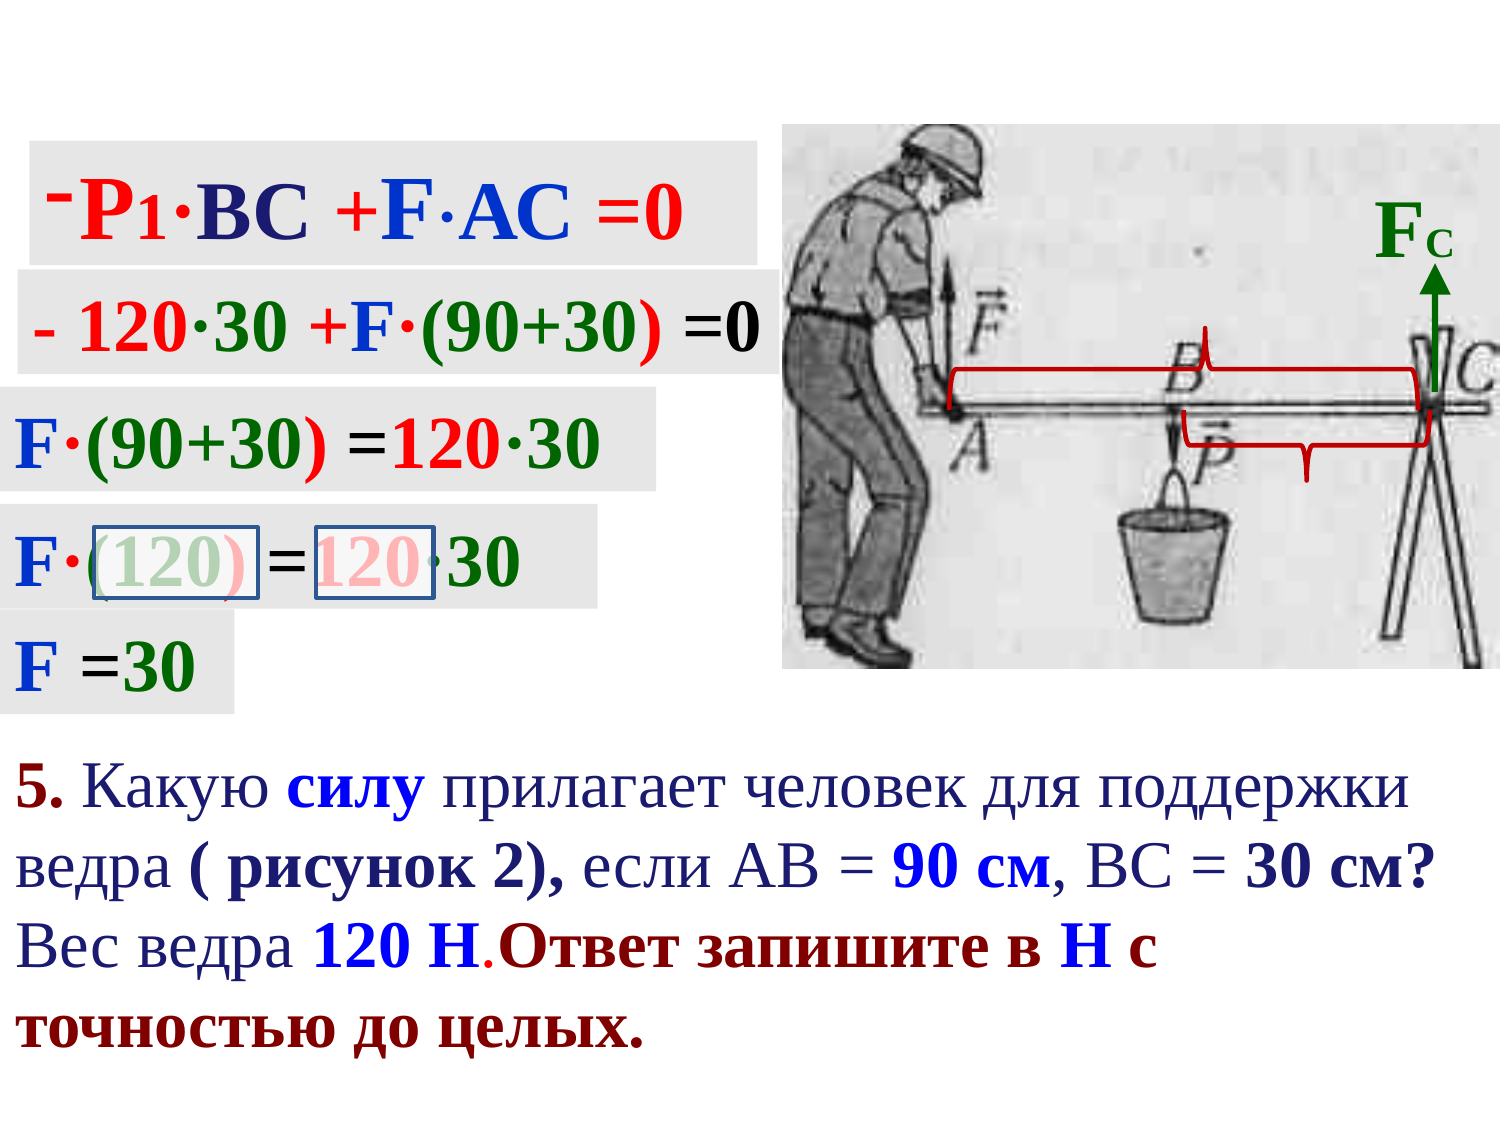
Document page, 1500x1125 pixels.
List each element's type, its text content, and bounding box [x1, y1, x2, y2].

text_box F·(90+30) =120·30 [0, 386, 657, 492]
picture [782, 124, 1500, 670]
text_box F =30 [0, 609, 235, 715]
text_box Р1·ВС +F·АС =0 [29, 140, 758, 266]
text_box [314, 525, 436, 600]
text_box [92, 525, 260, 600]
text_box F·(120) =120·30 [0, 503, 598, 609]
text_box 5. Какую силу прилагает человек для поддержки ведра ( рисунок 2), если АВ = 90 см, ВС = 30 см? Вес ведра 120 Н.Ответ запишите в Н с точностью до целых. [0, 733, 1500, 1055]
text_box - 120·30 +F·(90+30) =0 [17, 269, 777, 375]
